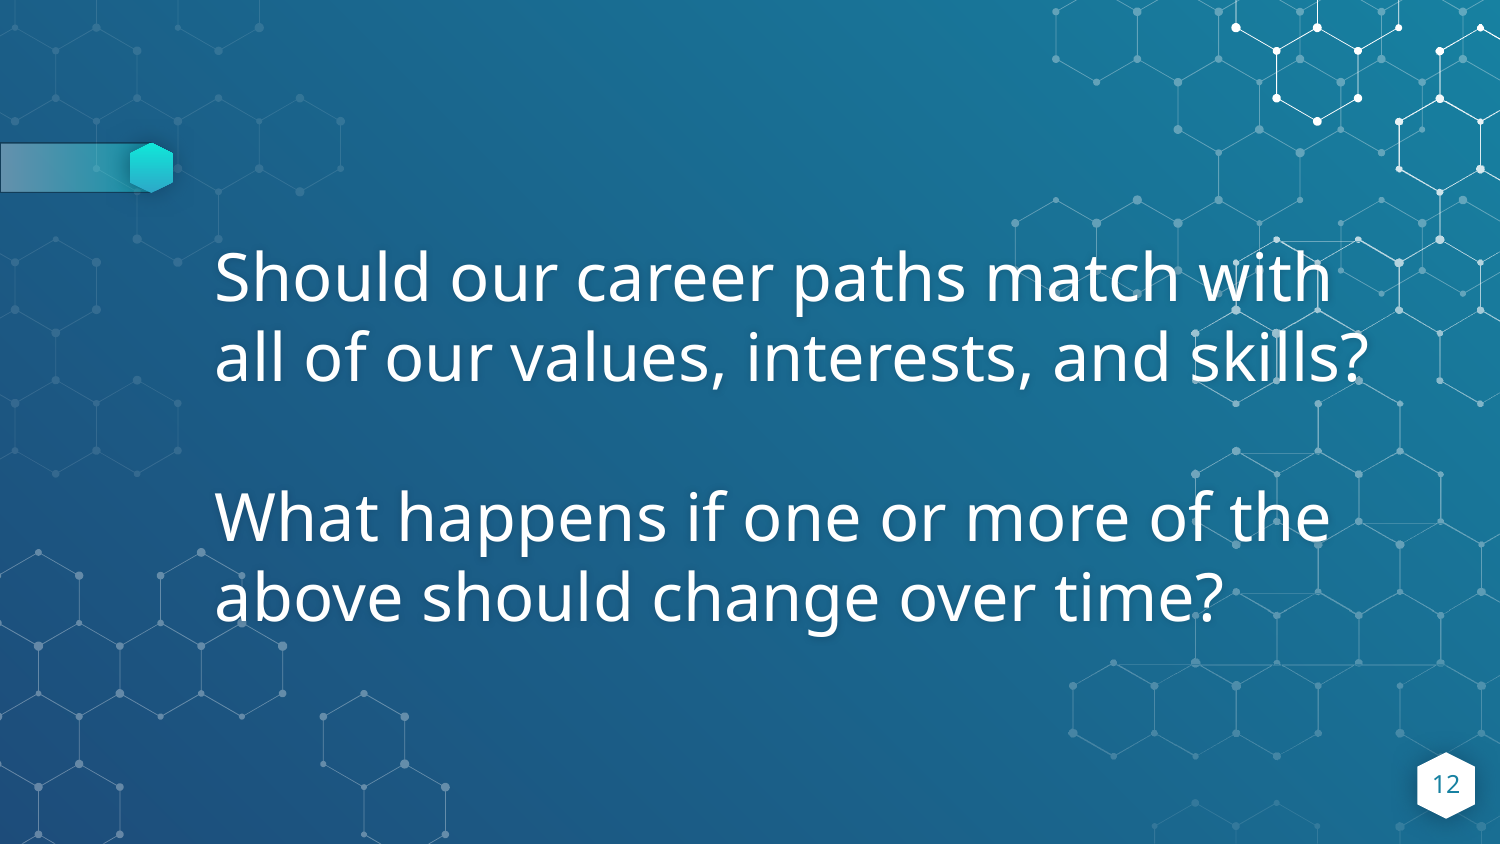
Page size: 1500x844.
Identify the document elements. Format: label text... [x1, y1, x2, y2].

slide_number 12 [1417, 752, 1475, 819]
list Should our career paths match with all of our values, interests, and skills? What happens if one or more of the above should change over time? [198, 234, 1403, 771]
